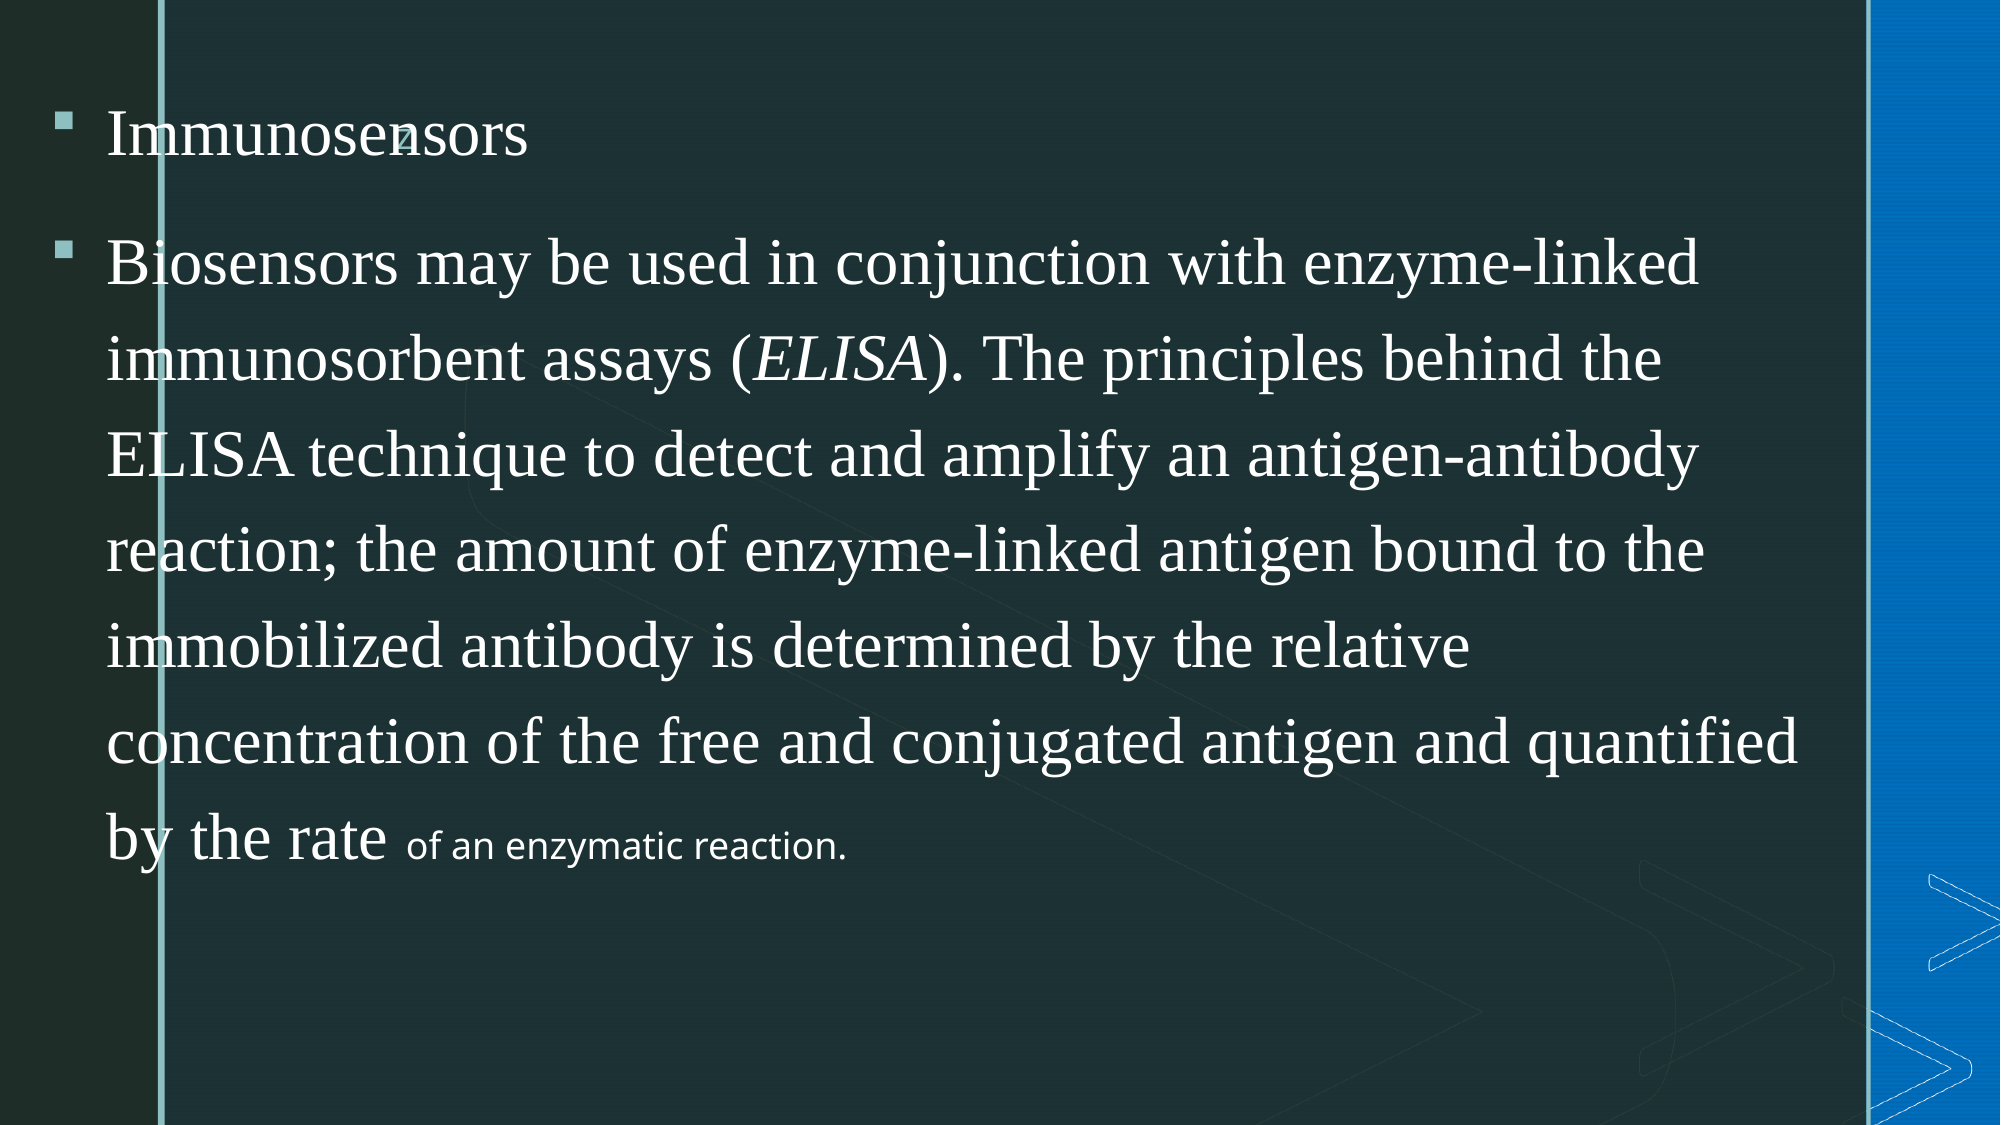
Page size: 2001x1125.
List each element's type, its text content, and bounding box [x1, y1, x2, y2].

picture [1871, 0, 2000, 1125]
list Immunosensors Biosensors may be used in conjunction with enzyme-linked immunosorbent assays (ELISA). The principles behind the ELISA technique to detect and amplify an antigen-antibody reaction; the amount of enzyme-linked antigen bound to the immobilized antibody is determined by the relative concentration of the free and conjugated antigen and quantified by the rate of an enzymatic reaction. [35, 25, 1863, 1014]
